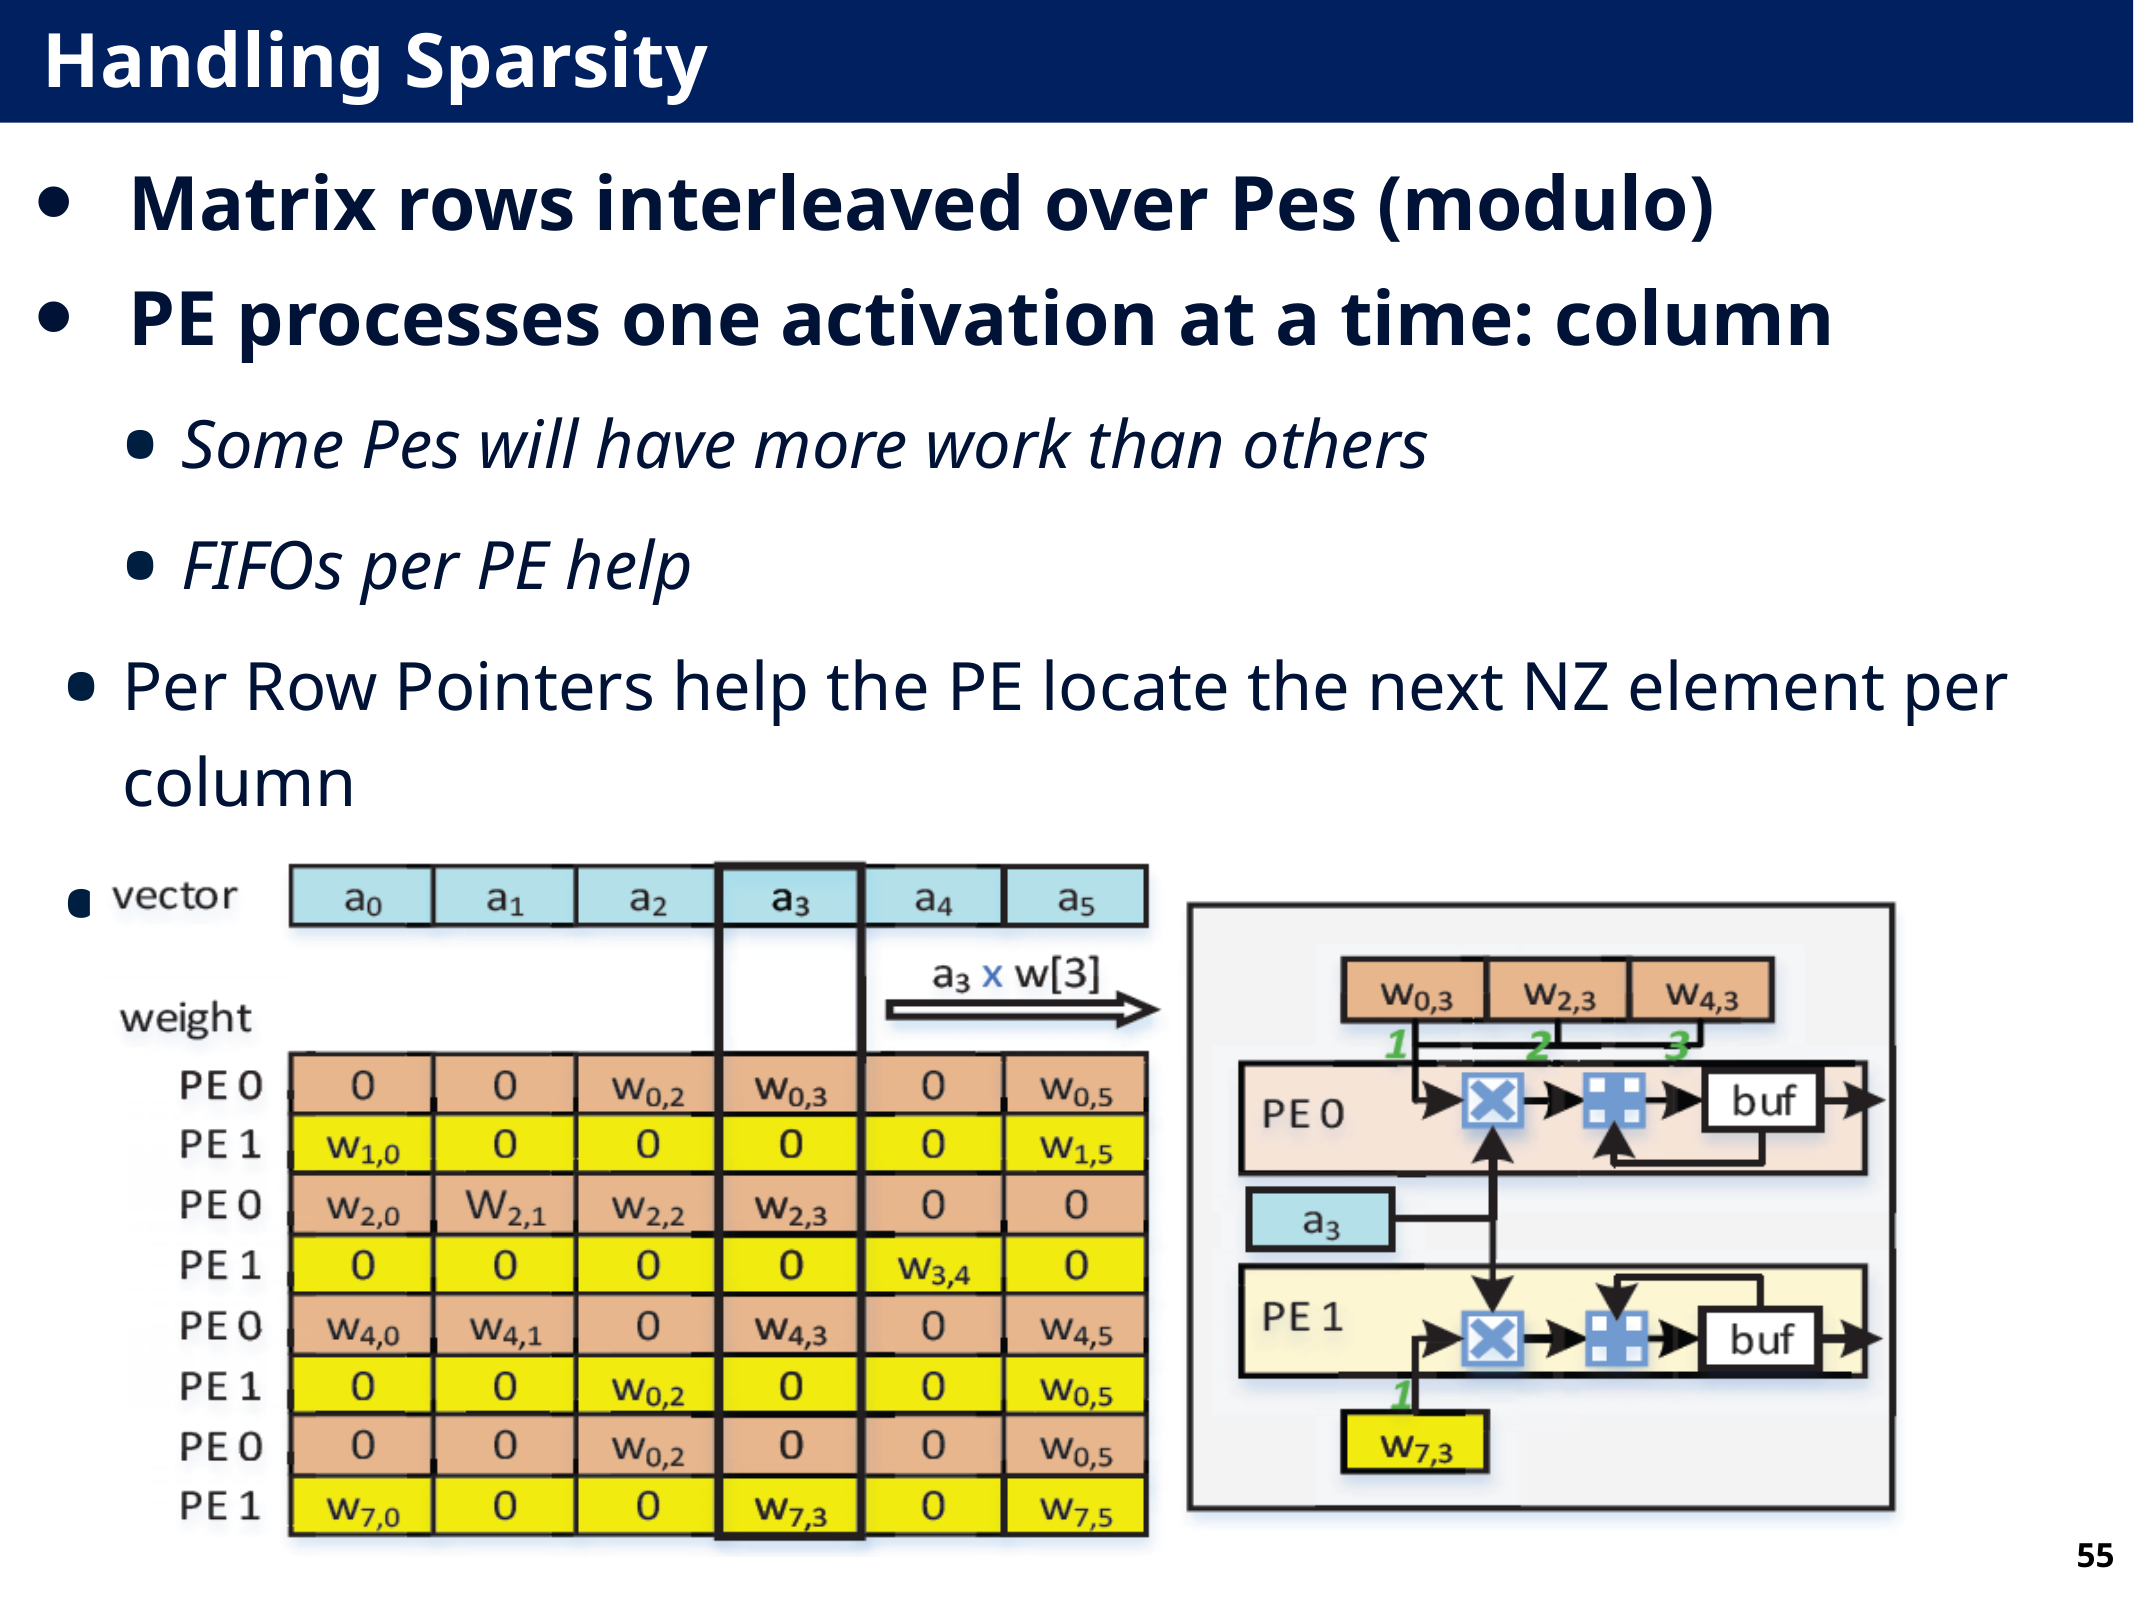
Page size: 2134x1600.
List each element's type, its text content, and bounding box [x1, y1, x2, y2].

list Matrix rows interleaved over Pes (modulo) PE processes one activation at a time: column Some Pes will have more work than others FIFOs per PE help Per Row Pointers help the PE locate the next NZ element per column Or is it a pointer per non-zero element? [34, 155, 2112, 1401]
title Handling Sparsity [0, 0, 2134, 123]
picture [89, 817, 1935, 1558]
slide_number 55 [1632, 1514, 2130, 1600]
